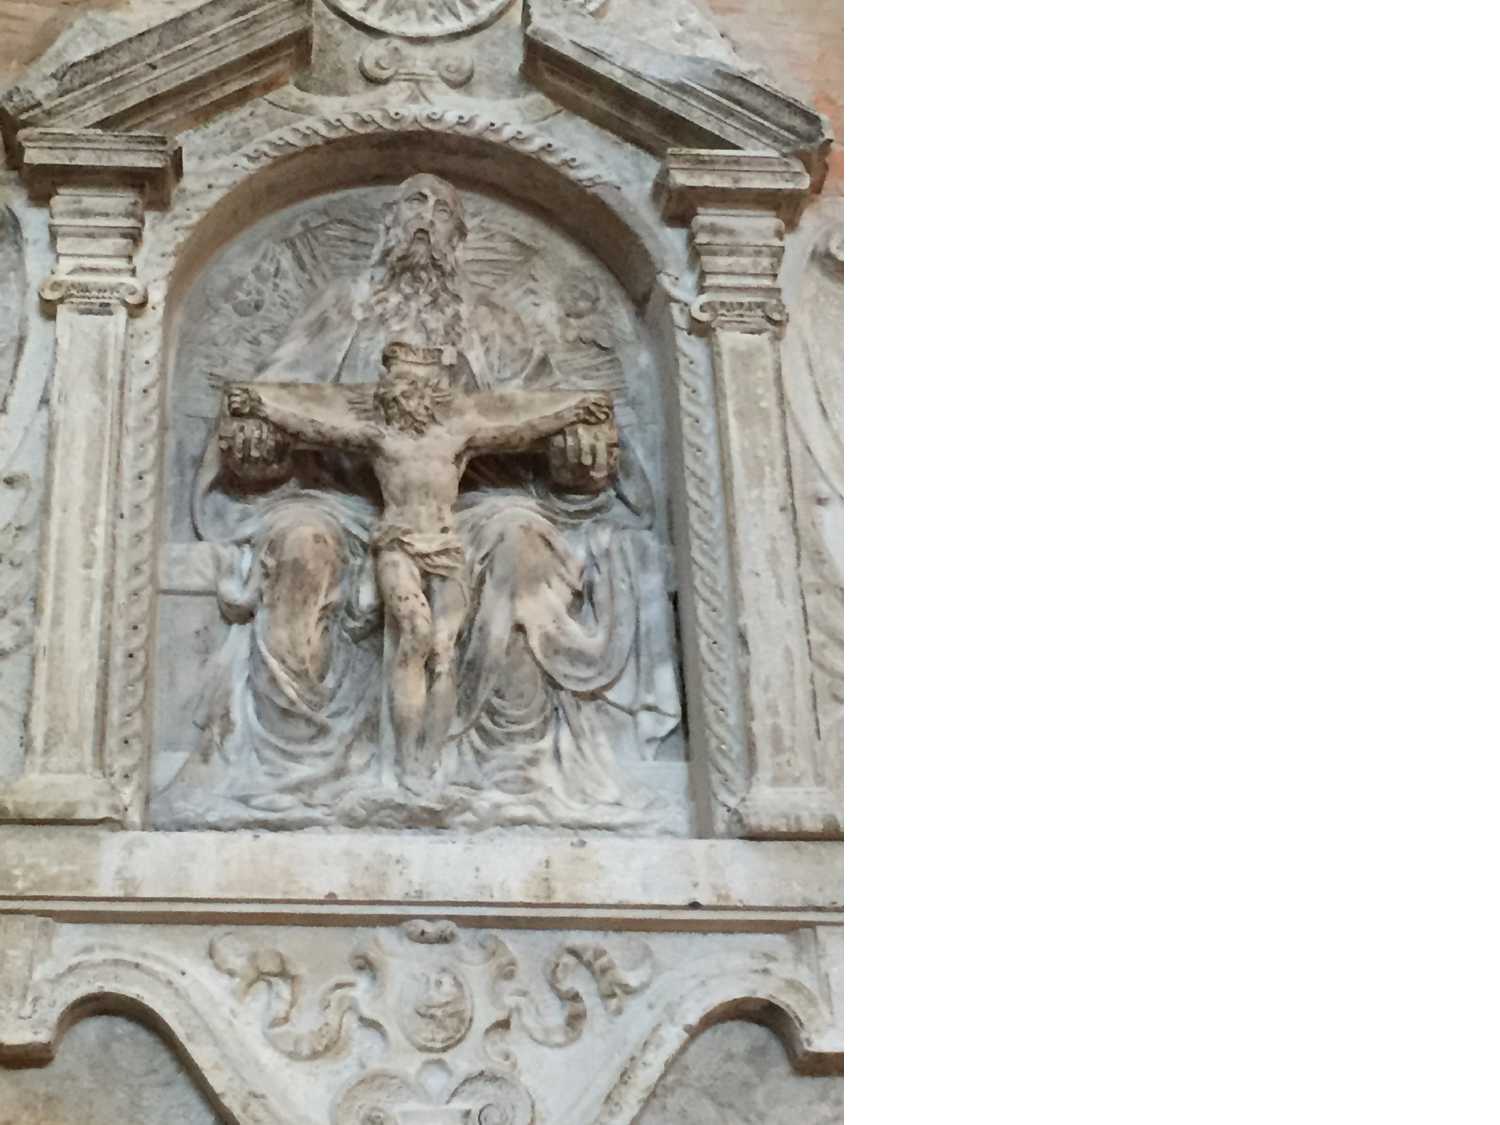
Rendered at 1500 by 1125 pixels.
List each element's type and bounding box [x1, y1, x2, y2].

list [0, 0, 844, 1125]
